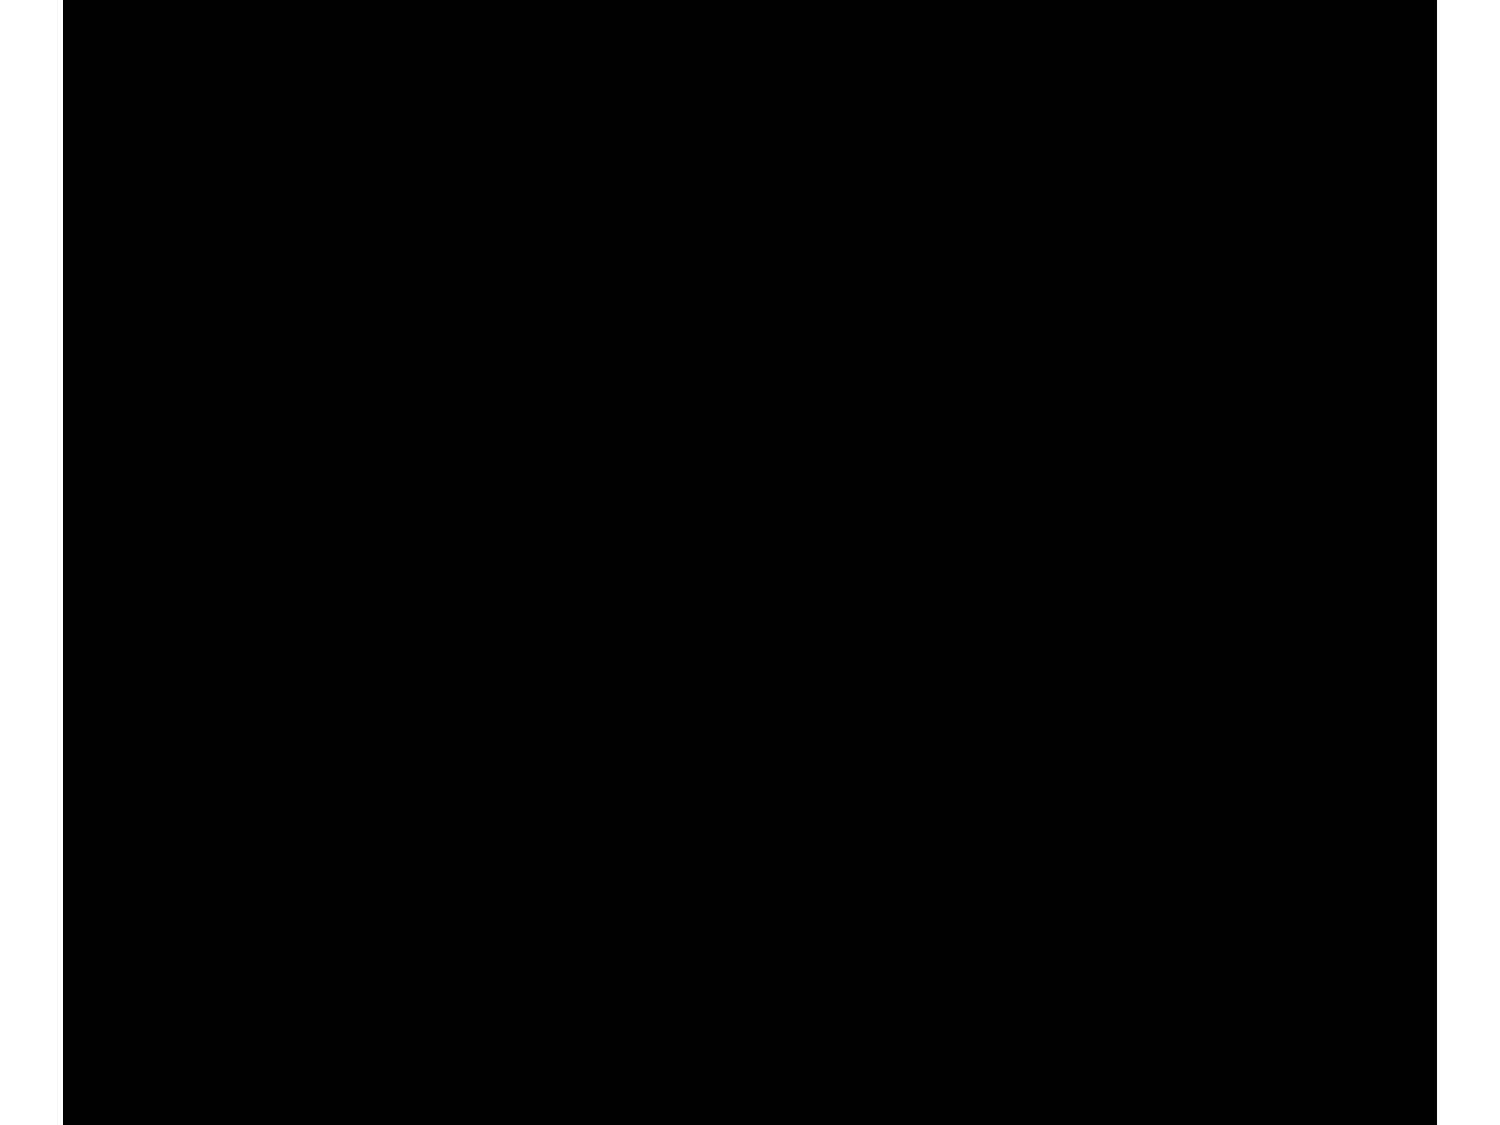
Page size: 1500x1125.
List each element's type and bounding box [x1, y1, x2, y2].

text_box [62, 0, 1438, 1125]
